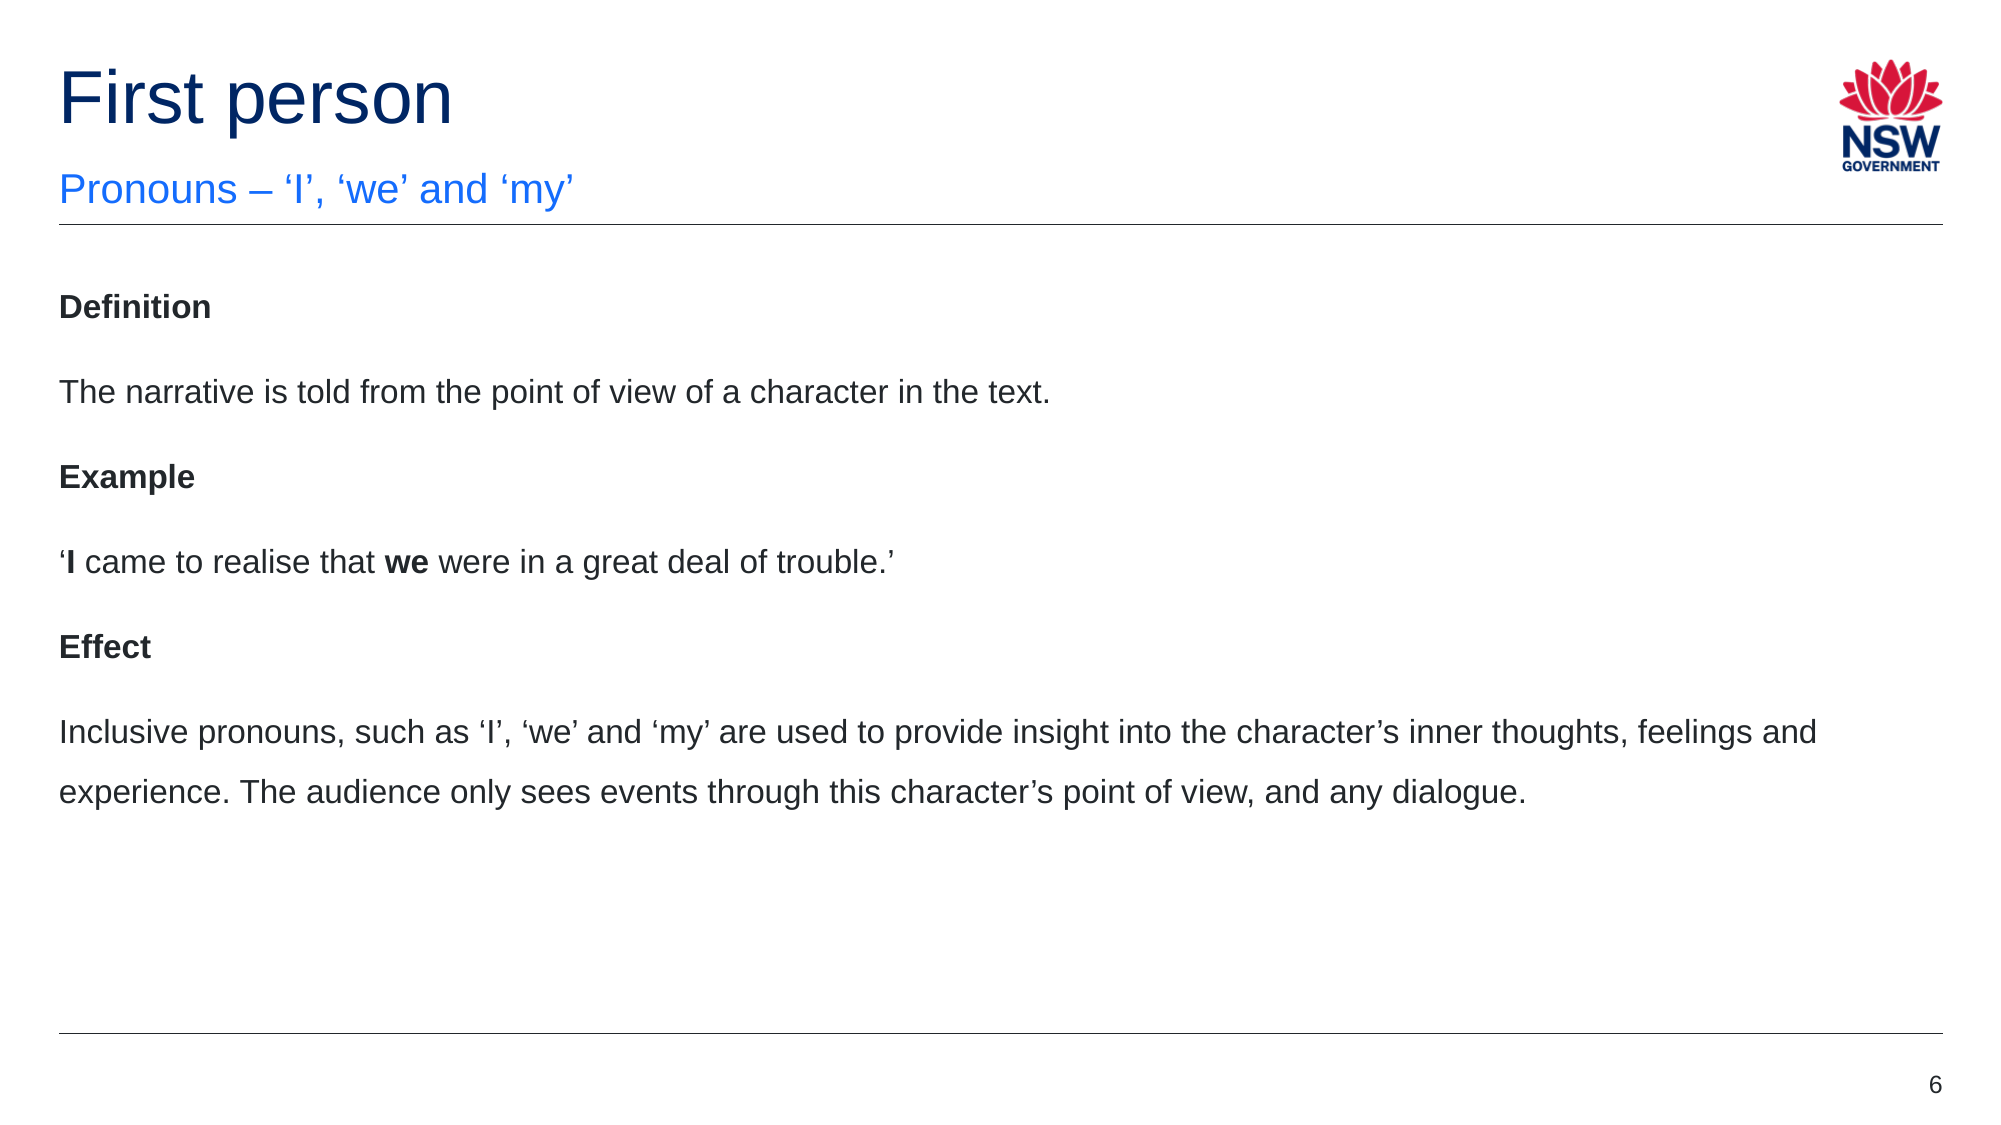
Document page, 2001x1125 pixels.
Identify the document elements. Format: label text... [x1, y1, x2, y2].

list Definition The narrative is told from the point of view of a character in the text. Example ‘I came to realise that we were in a great deal of trouble.’ Effect Inclusive pronouns, such as ‘I’, ‘we’ and ‘my’ are used to provide insight into the character’s inner thoughts, feelings and experience. The audience only sees events through this character’s point of view, and any dialogue. [59, 265, 1943, 1010]
picture [1839, 59, 1943, 172]
list Pronouns – ‘I’, ‘we’ and ‘my’ [59, 161, 1713, 212]
slide_number 6 [1824, 1068, 1943, 1099]
title First person [59, 59, 1713, 149]
